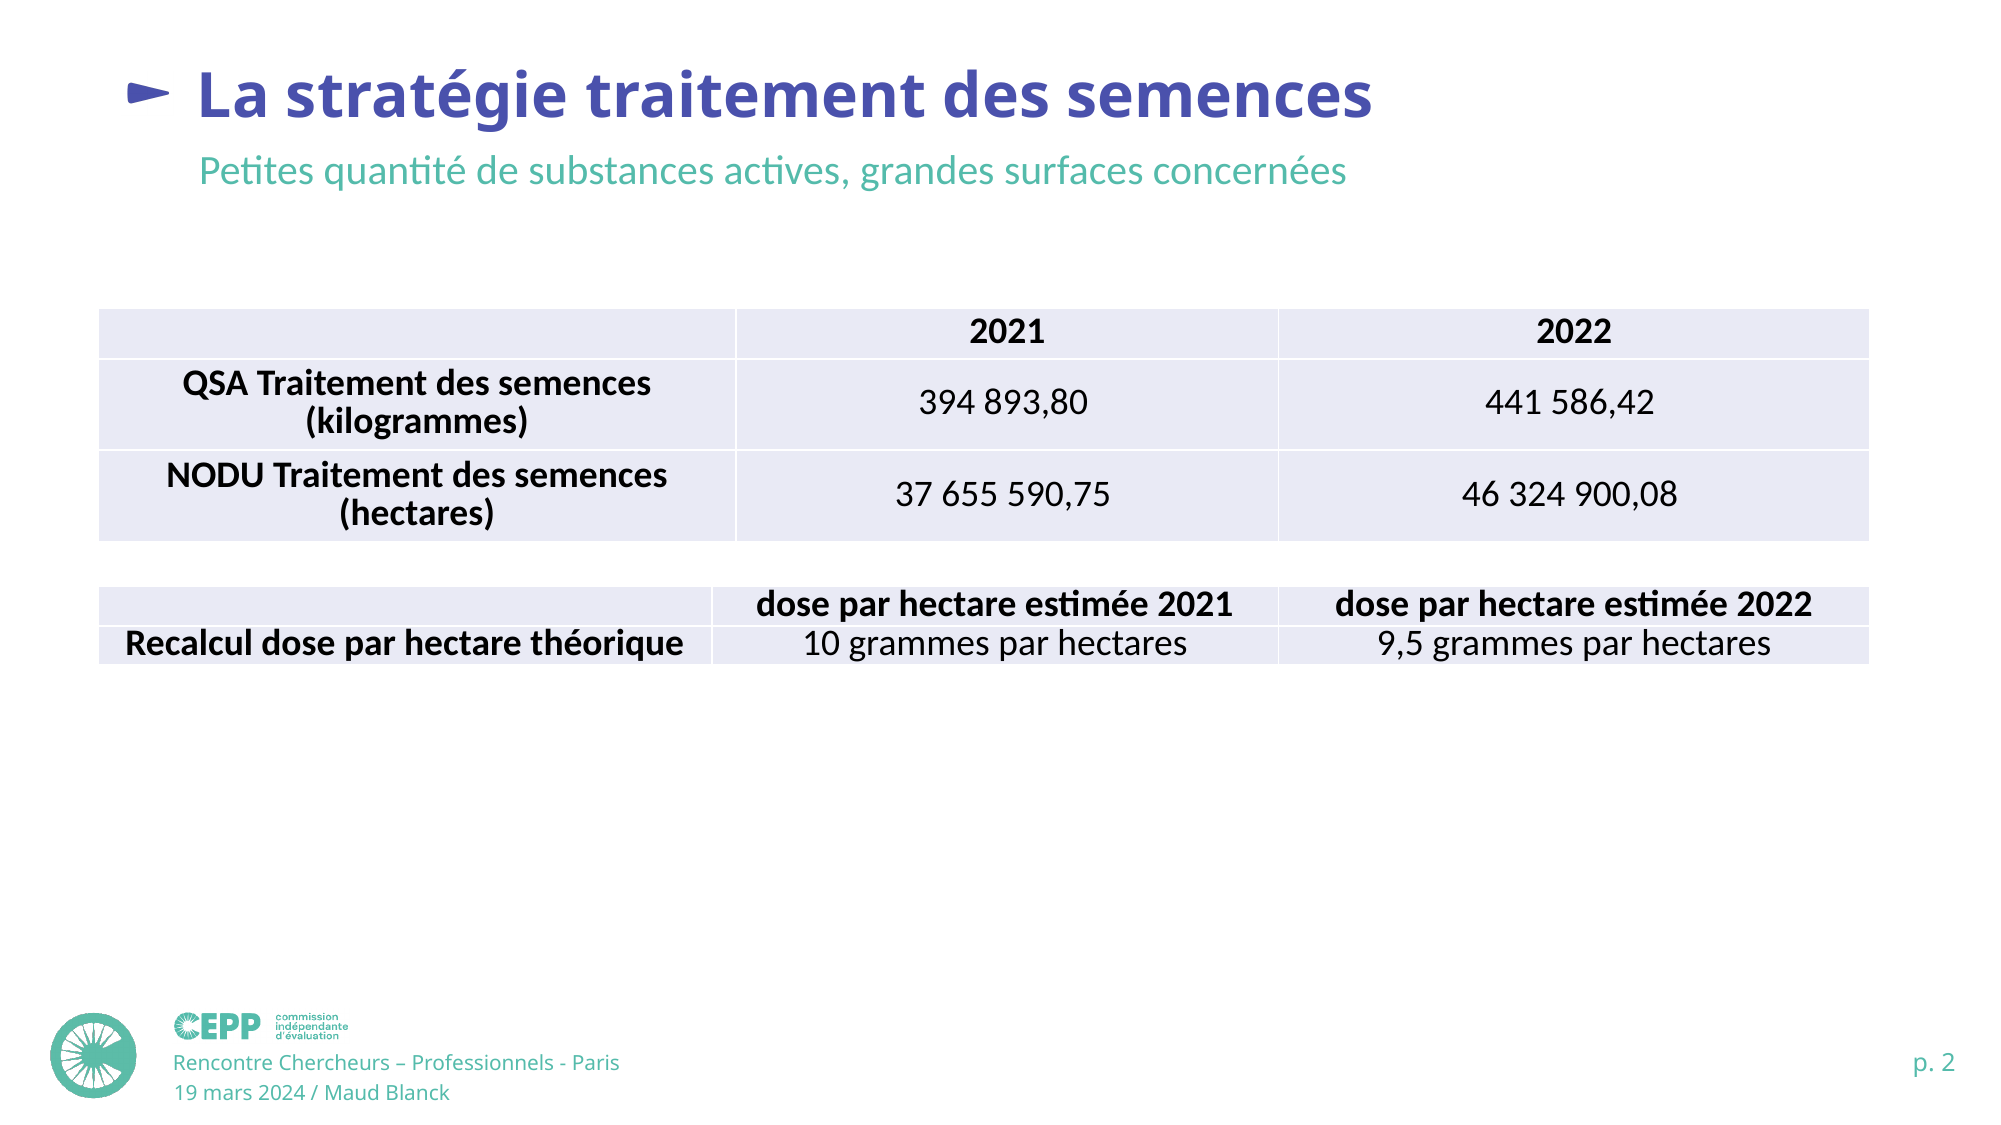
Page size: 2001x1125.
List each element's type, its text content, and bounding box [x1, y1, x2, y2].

table_header [99, 309, 735, 358]
table_header [99, 587, 711, 625]
table_cell 441 586,42 [1279, 360, 1869, 449]
table_header dose par hectare estimée 2021 [713, 587, 1278, 625]
table_header dose par hectare estimée 2022 [1279, 587, 1869, 625]
table_cell 46 324 900,08 [1279, 451, 1869, 541]
table_header 2022 [1279, 309, 1869, 358]
table_cell NODU Traitement des semences (hectares) [99, 451, 735, 541]
picture [44, 1009, 141, 1102]
table_cell Recalcul dose par hectare théorique [99, 627, 711, 664]
table_header 2021 [737, 309, 1278, 358]
table_cell 394 893,80 [737, 360, 1278, 449]
table_cell 10 grammes par hectares [713, 627, 1278, 664]
subtitle Petites quantité de substances actives, grandes surfaces concernées [184, 140, 1798, 253]
title La stratégie traitement des semences [121, 24, 1798, 171]
picture [172, 1008, 350, 1044]
table_cell 9,5 grammes par hectares [1279, 627, 1869, 664]
table_cell QSA Traitement des semences (kilogrammes) [99, 360, 735, 449]
table_cell 37 655 590,75 [737, 451, 1278, 541]
picture [121, 71, 174, 116]
